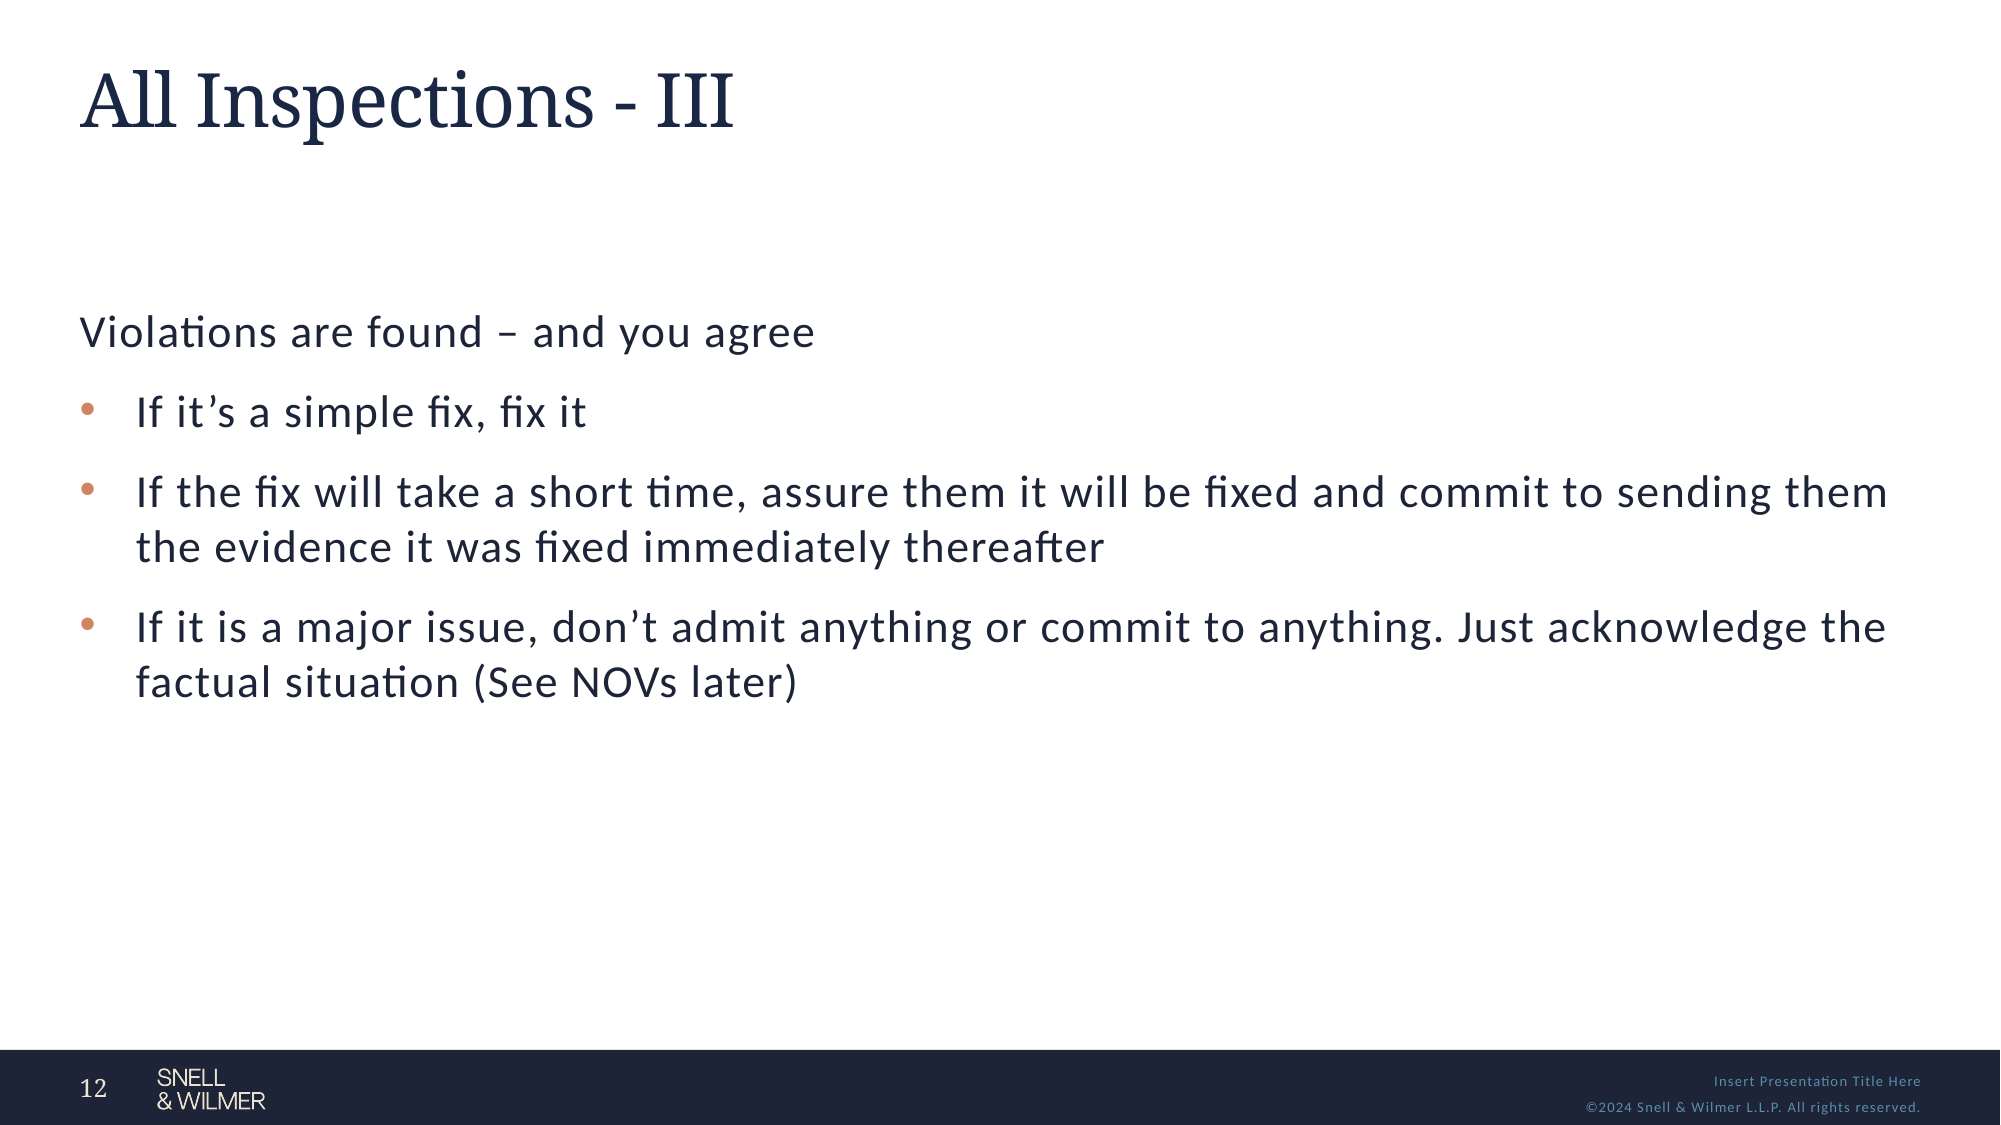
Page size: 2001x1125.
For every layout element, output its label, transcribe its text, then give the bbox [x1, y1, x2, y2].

slide_number 12 [79, 1051, 160, 1125]
list Violations are found – and you agree If it’s a simple fix, fix it If the fix will take a short time, assure them it will be fixed and commit to sending them the evidence it was fixed immediately thereafter If it is a major issue, don’t admit anything or commit to anything. Just acknowledge the factual situation (See NOVs later) [79, 293, 1921, 984]
text_box Insert Presentation Title Here [469, 1051, 1922, 1125]
title All Inspections - III [80, 62, 1922, 276]
picture [160, 1068, 266, 1110]
